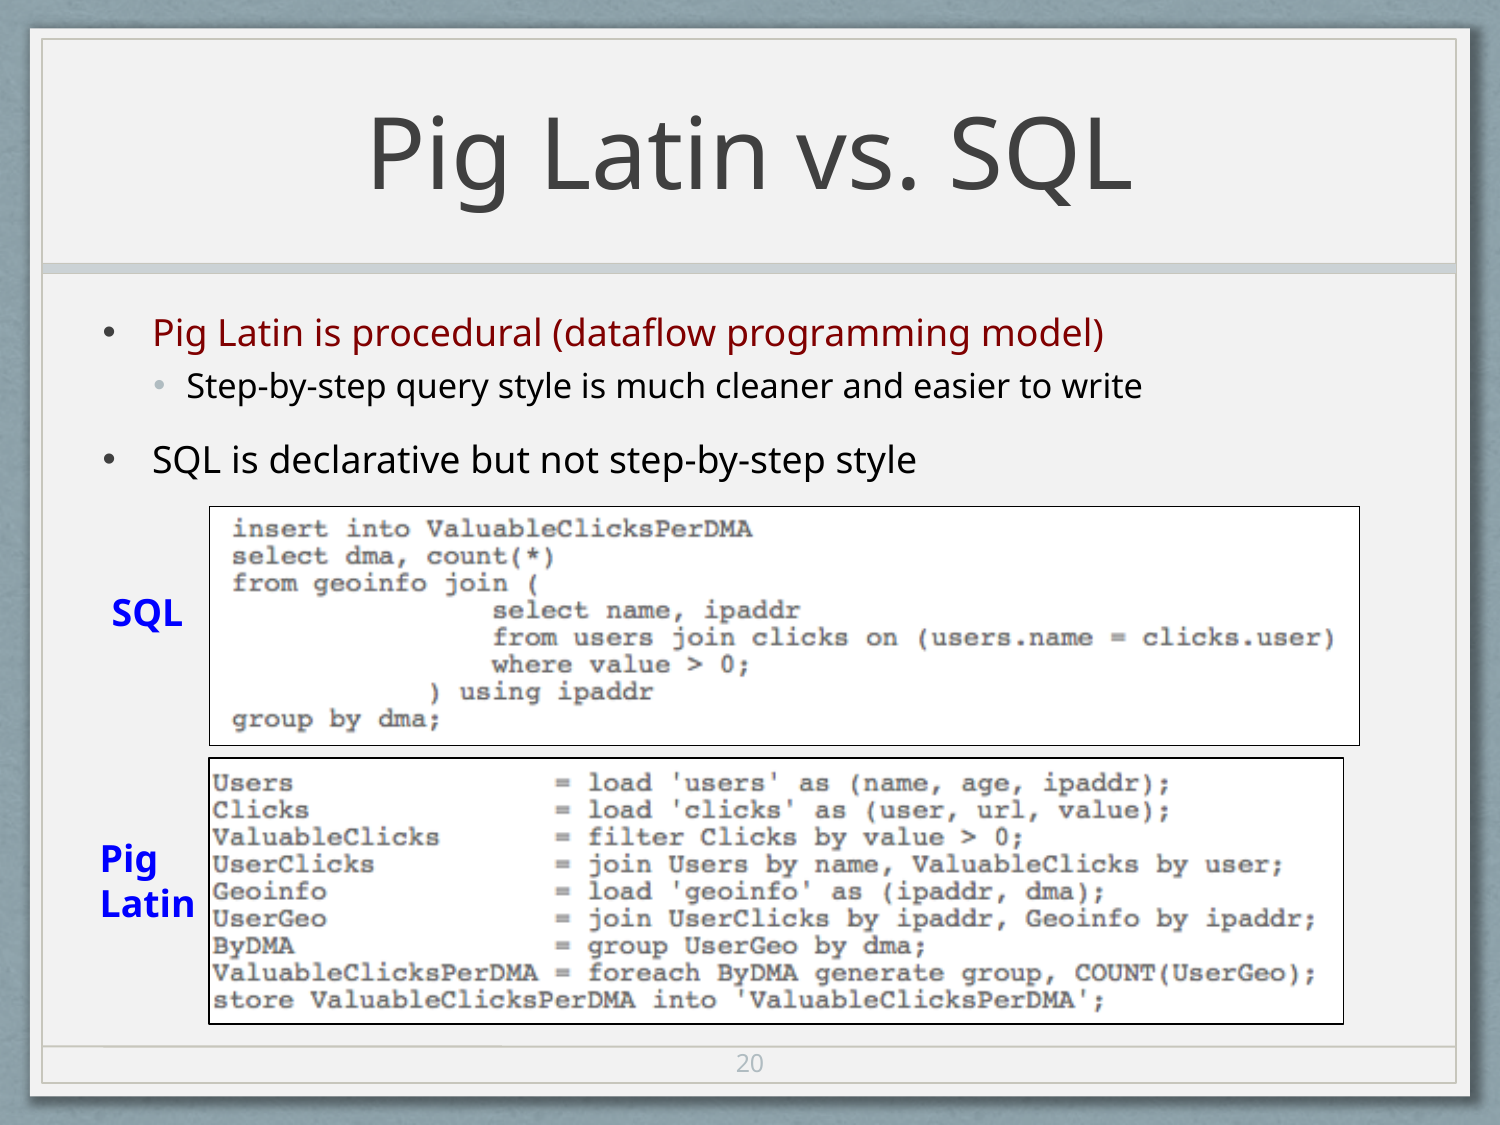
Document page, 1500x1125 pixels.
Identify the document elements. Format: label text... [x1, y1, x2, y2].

text_box SQL [96, 581, 199, 641]
text_box Pig Latin [84, 828, 201, 933]
title Pig Latin vs. SQL [147, 40, 1353, 260]
list Pig Latin is procedural (dataflow programming model) Step-by-step query style is much cleaner and easier to write SQL is declarative but not step-by-step style [87, 301, 1353, 493]
picture [208, 757, 1344, 1024]
slide_number 20 [687, 1042, 813, 1088]
picture [208, 505, 1360, 747]
